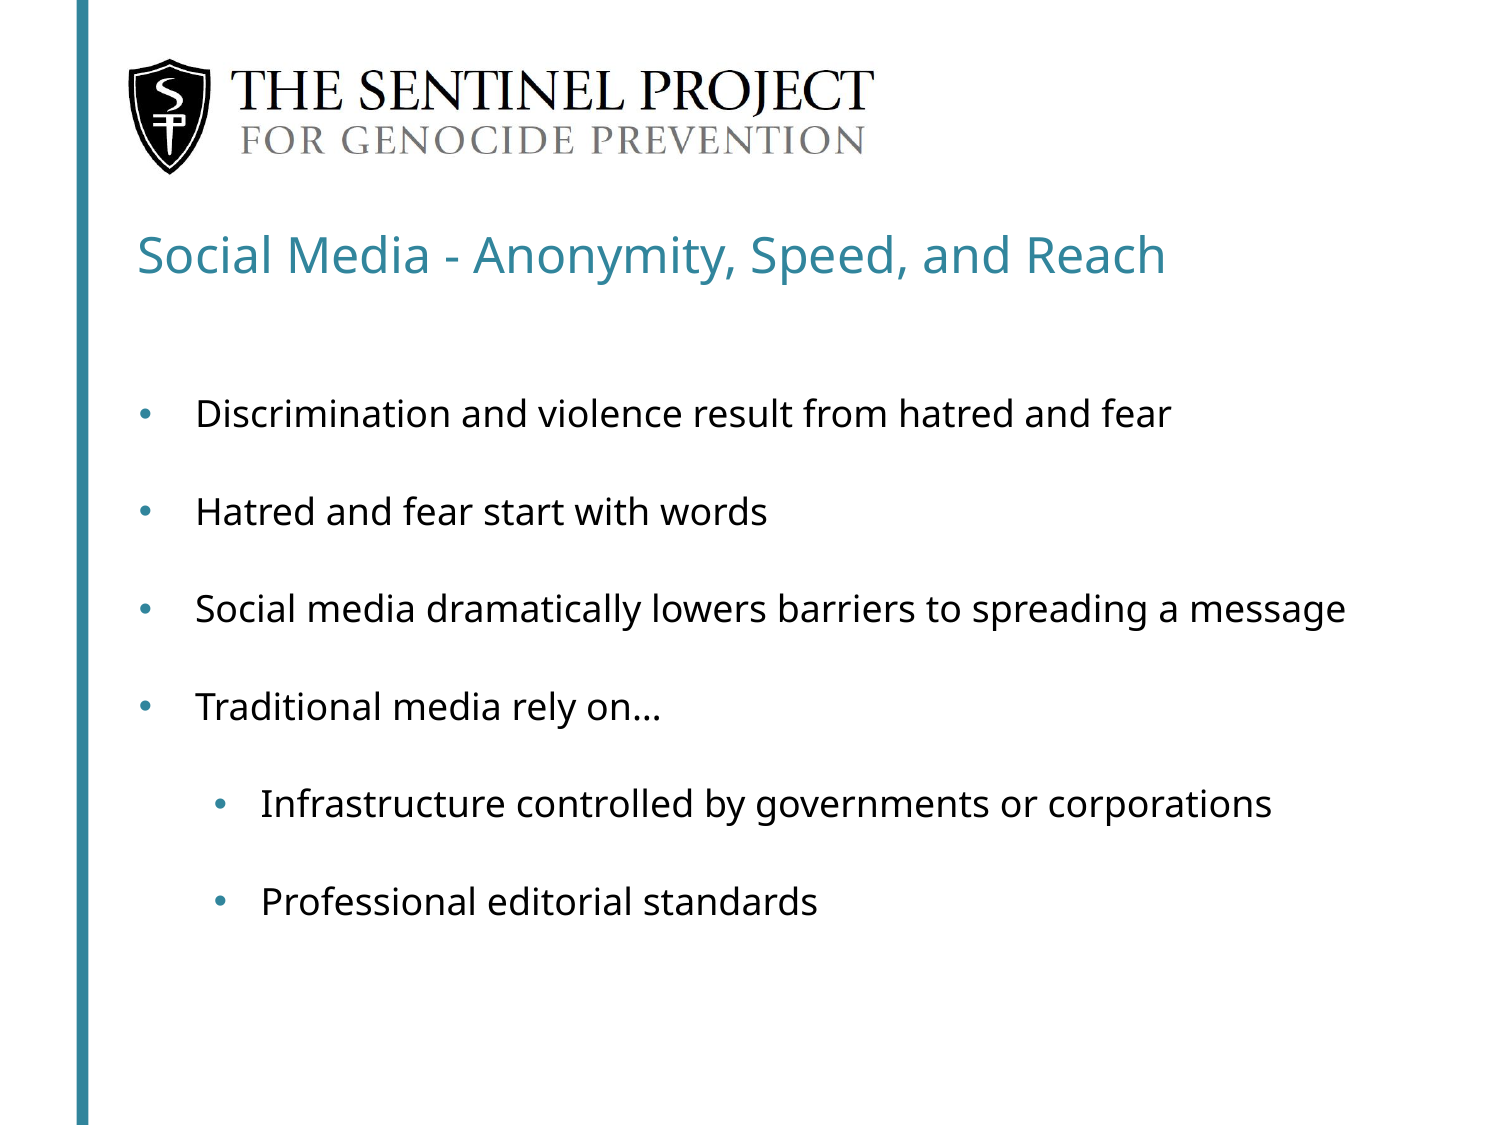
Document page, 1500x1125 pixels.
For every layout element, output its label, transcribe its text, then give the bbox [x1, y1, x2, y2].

picture [112, 42, 892, 190]
list Discrimination and violence result from hatred and fear Hatred and fear start with words Social media dramatically lowers barriers to spreading a message Traditional media rely on… Infrastructure controlled by governments or corporations Professional editorial standards [123, 338, 1424, 975]
list Social Media - Anonymity, Speed, and Reach [122, 208, 1329, 291]
